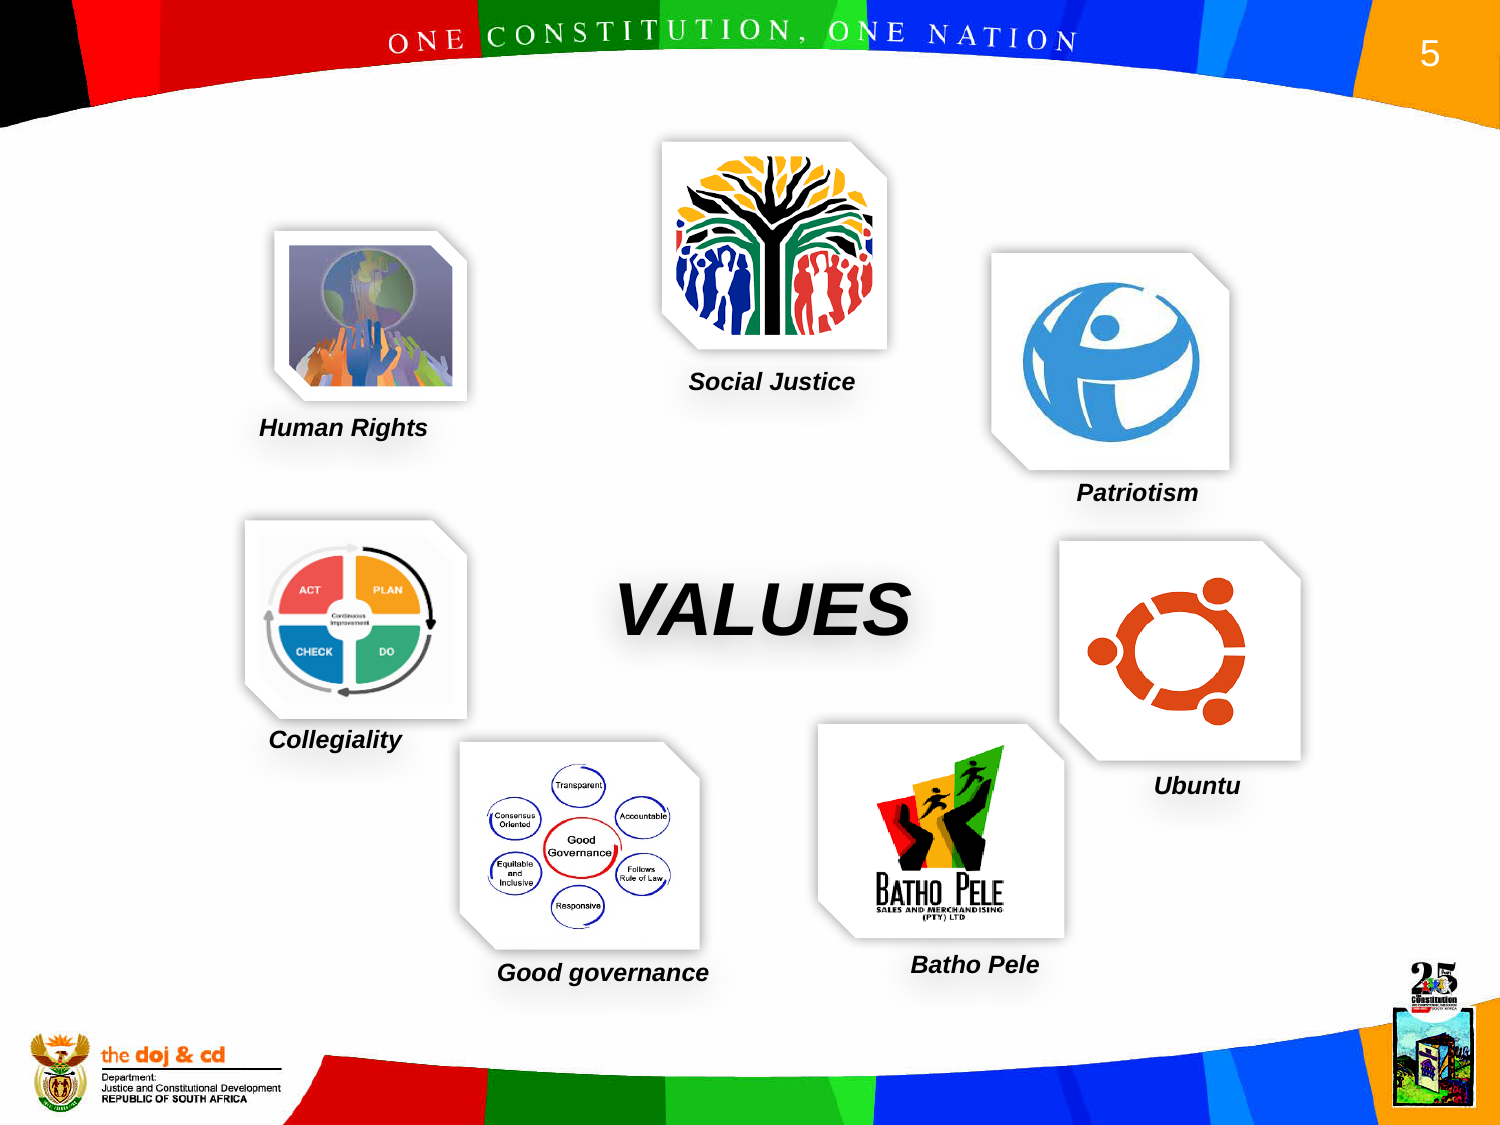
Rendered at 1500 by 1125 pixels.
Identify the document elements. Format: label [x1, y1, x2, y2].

text_box [194, 148, 1294, 995]
picture [0, 0, 1500, 1125]
